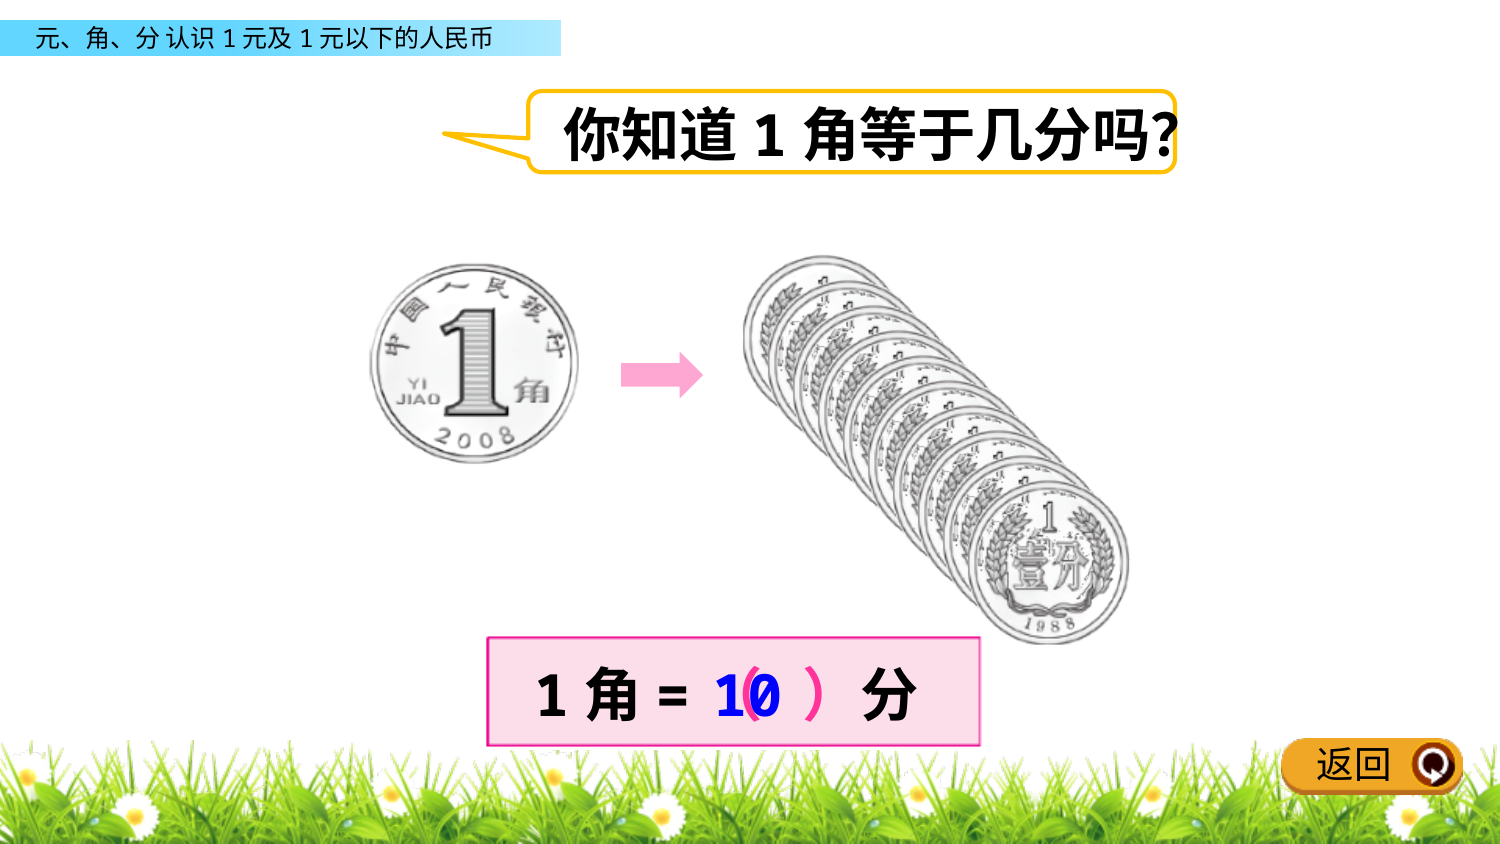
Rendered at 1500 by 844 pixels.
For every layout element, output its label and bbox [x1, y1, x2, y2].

text_box [480, 632, 985, 751]
text_box [618, 349, 706, 401]
picture [726, 222, 1140, 665]
picture [0, 740, 1500, 844]
text_box [1281, 733, 1464, 795]
text_box [527, 90, 1176, 178]
picture [363, 252, 598, 469]
